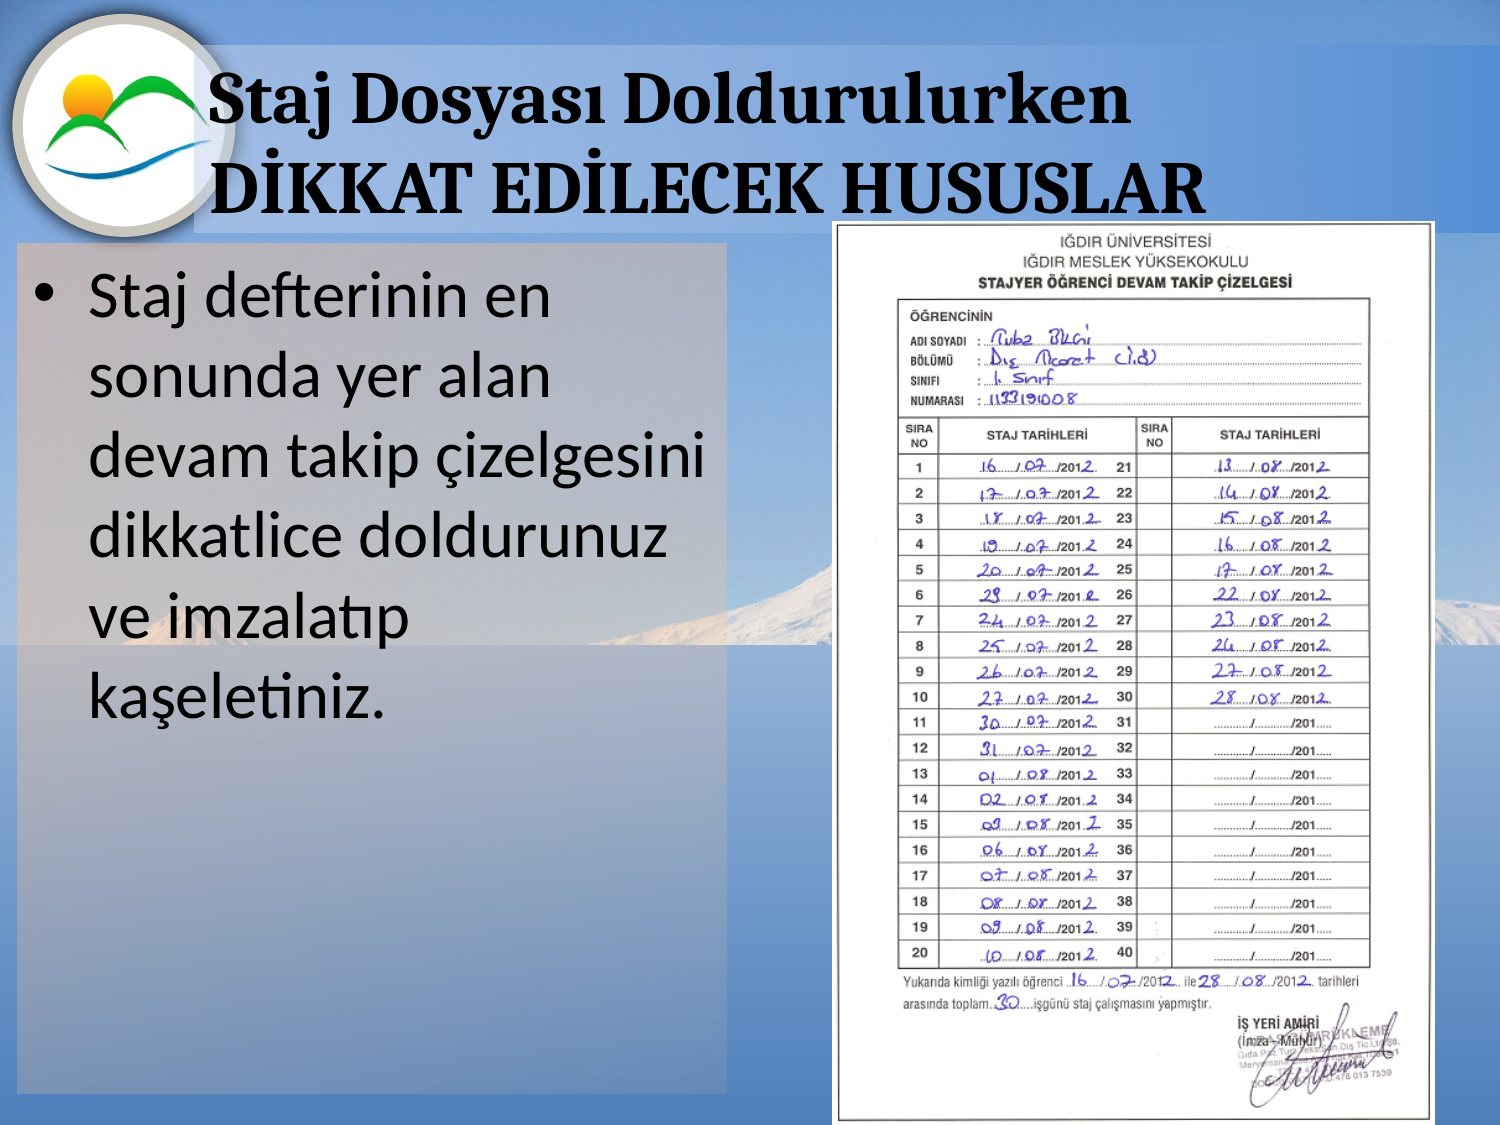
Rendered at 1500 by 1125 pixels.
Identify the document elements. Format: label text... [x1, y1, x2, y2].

list Staj defterinin en sonunda yer alan devam takip çizelgesini dikkatlice doldurunuz ve imzalatıp kaşeletiniz. [17, 243, 727, 1094]
picture [0, 0, 1500, 1125]
picture [23, 25, 194, 226]
title Staj Dosyası Doldurulurken DİKKAT EDİLECEK HUSUSLAR [194, 45, 1500, 233]
